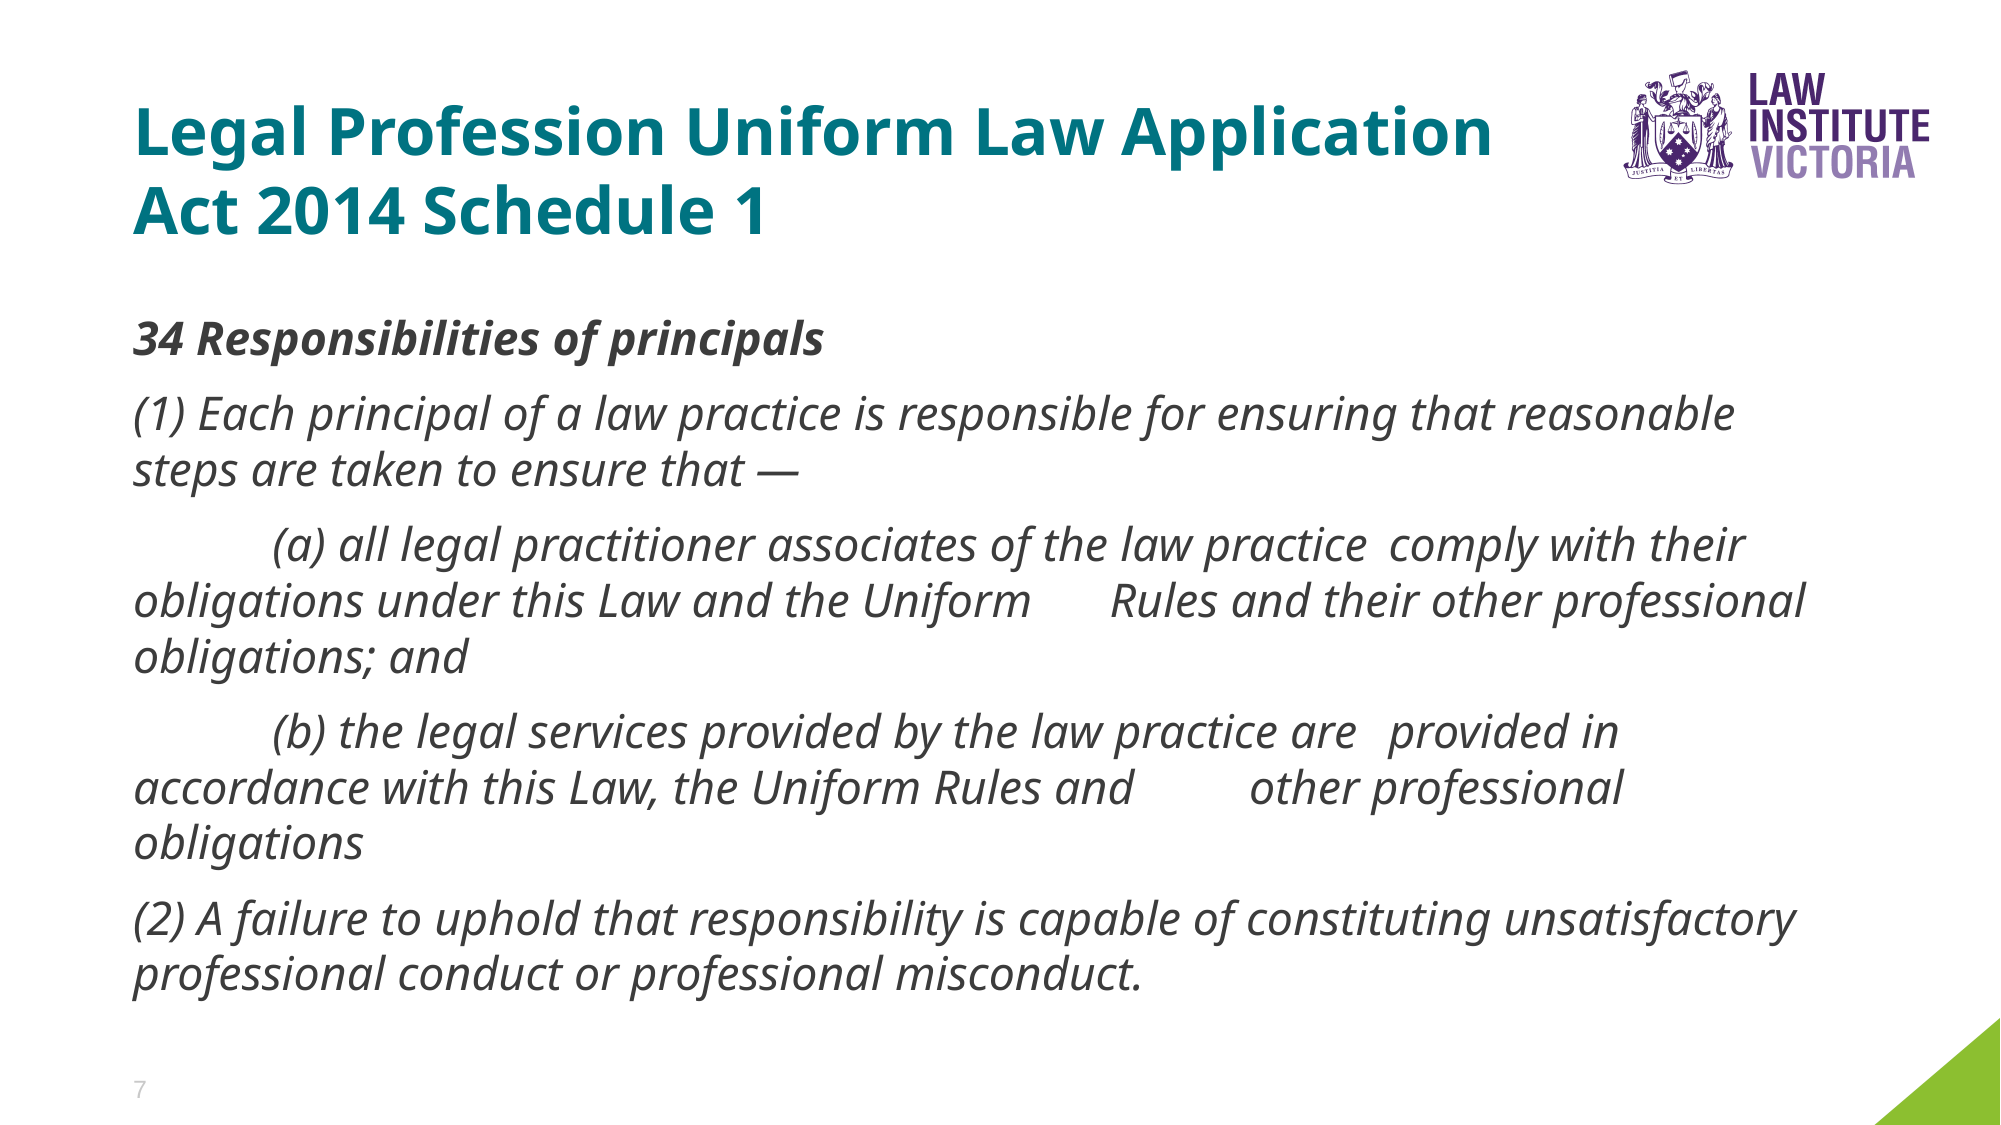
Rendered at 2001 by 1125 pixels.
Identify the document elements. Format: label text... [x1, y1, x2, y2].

list 34 Responsibilities of principals (1) Each principal of a law practice is responsible for ensuring that reasonable steps are taken to ensure that — (a) all legal practitioner associates of the law practice comply with their obligations under this Law and the Uniform Rules and their other professional obligations; and (b) the legal services provided by the law practice are provided in accordance with this Law, the Uniform Rules and other professional obligations (2) A failure to uphold that responsibility is capable of constituting unsatisfactory professional conduct or professional misconduct. [118, 301, 1844, 1014]
picture [0, 0, 2000, 1125]
title Legal Profession Uniform Law Application Act 2014 Schedule 1 [118, 83, 1520, 255]
slide_number 7 [118, 1064, 569, 1111]
